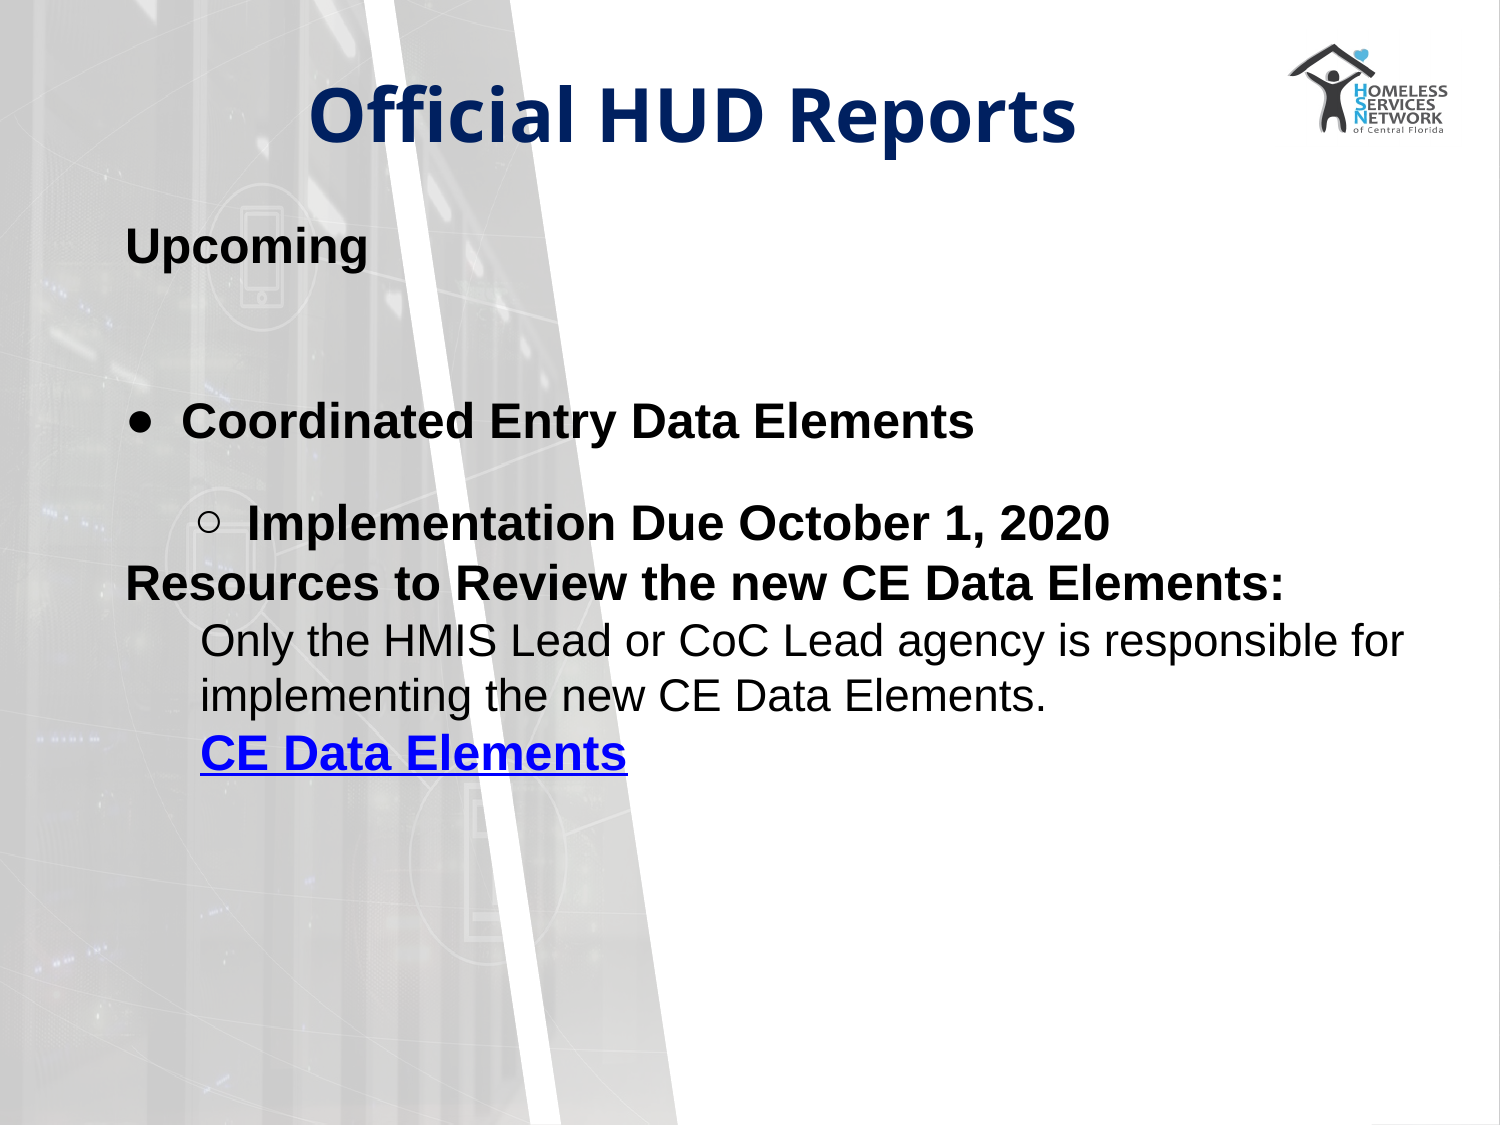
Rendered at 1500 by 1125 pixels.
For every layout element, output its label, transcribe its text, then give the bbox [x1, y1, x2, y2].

title Official HUD Reports [17, 18, 1368, 207]
picture [1368, 29, 1462, 147]
list Upcoming Coordinated Entry Data Elements Implementation Due October 1, 2020 Resources to Review the new CE Data Elements: Only the HMIS Lead or CoC Lead agency is responsible for implementing the new CE Data Elements. CE Data Elements [109, 206, 1430, 1005]
